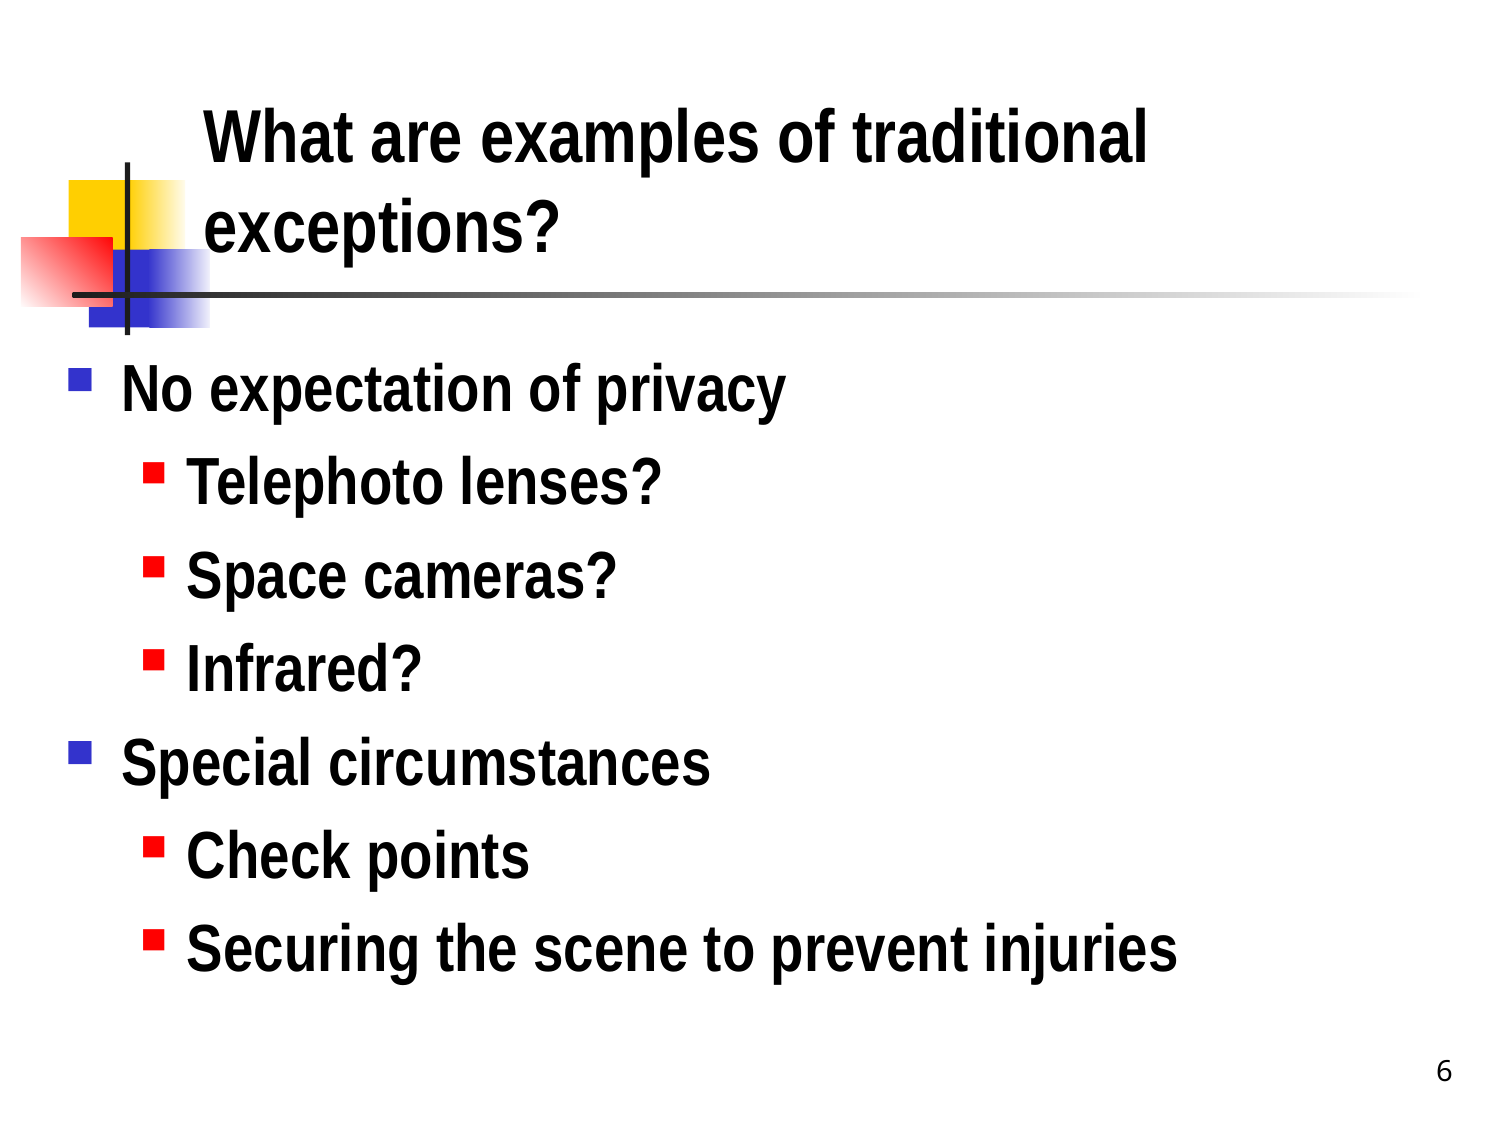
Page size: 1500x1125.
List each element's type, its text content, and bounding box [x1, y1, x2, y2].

slide_number 6 [1155, 1024, 1468, 1100]
list No expectation of privacy Telephoto lenses? Space cameras? Infrared? Special circumstances Check points Securing the scene to prevent injuries [50, 337, 1450, 1075]
title What are examples of traditional exceptions? [188, 35, 1468, 275]
